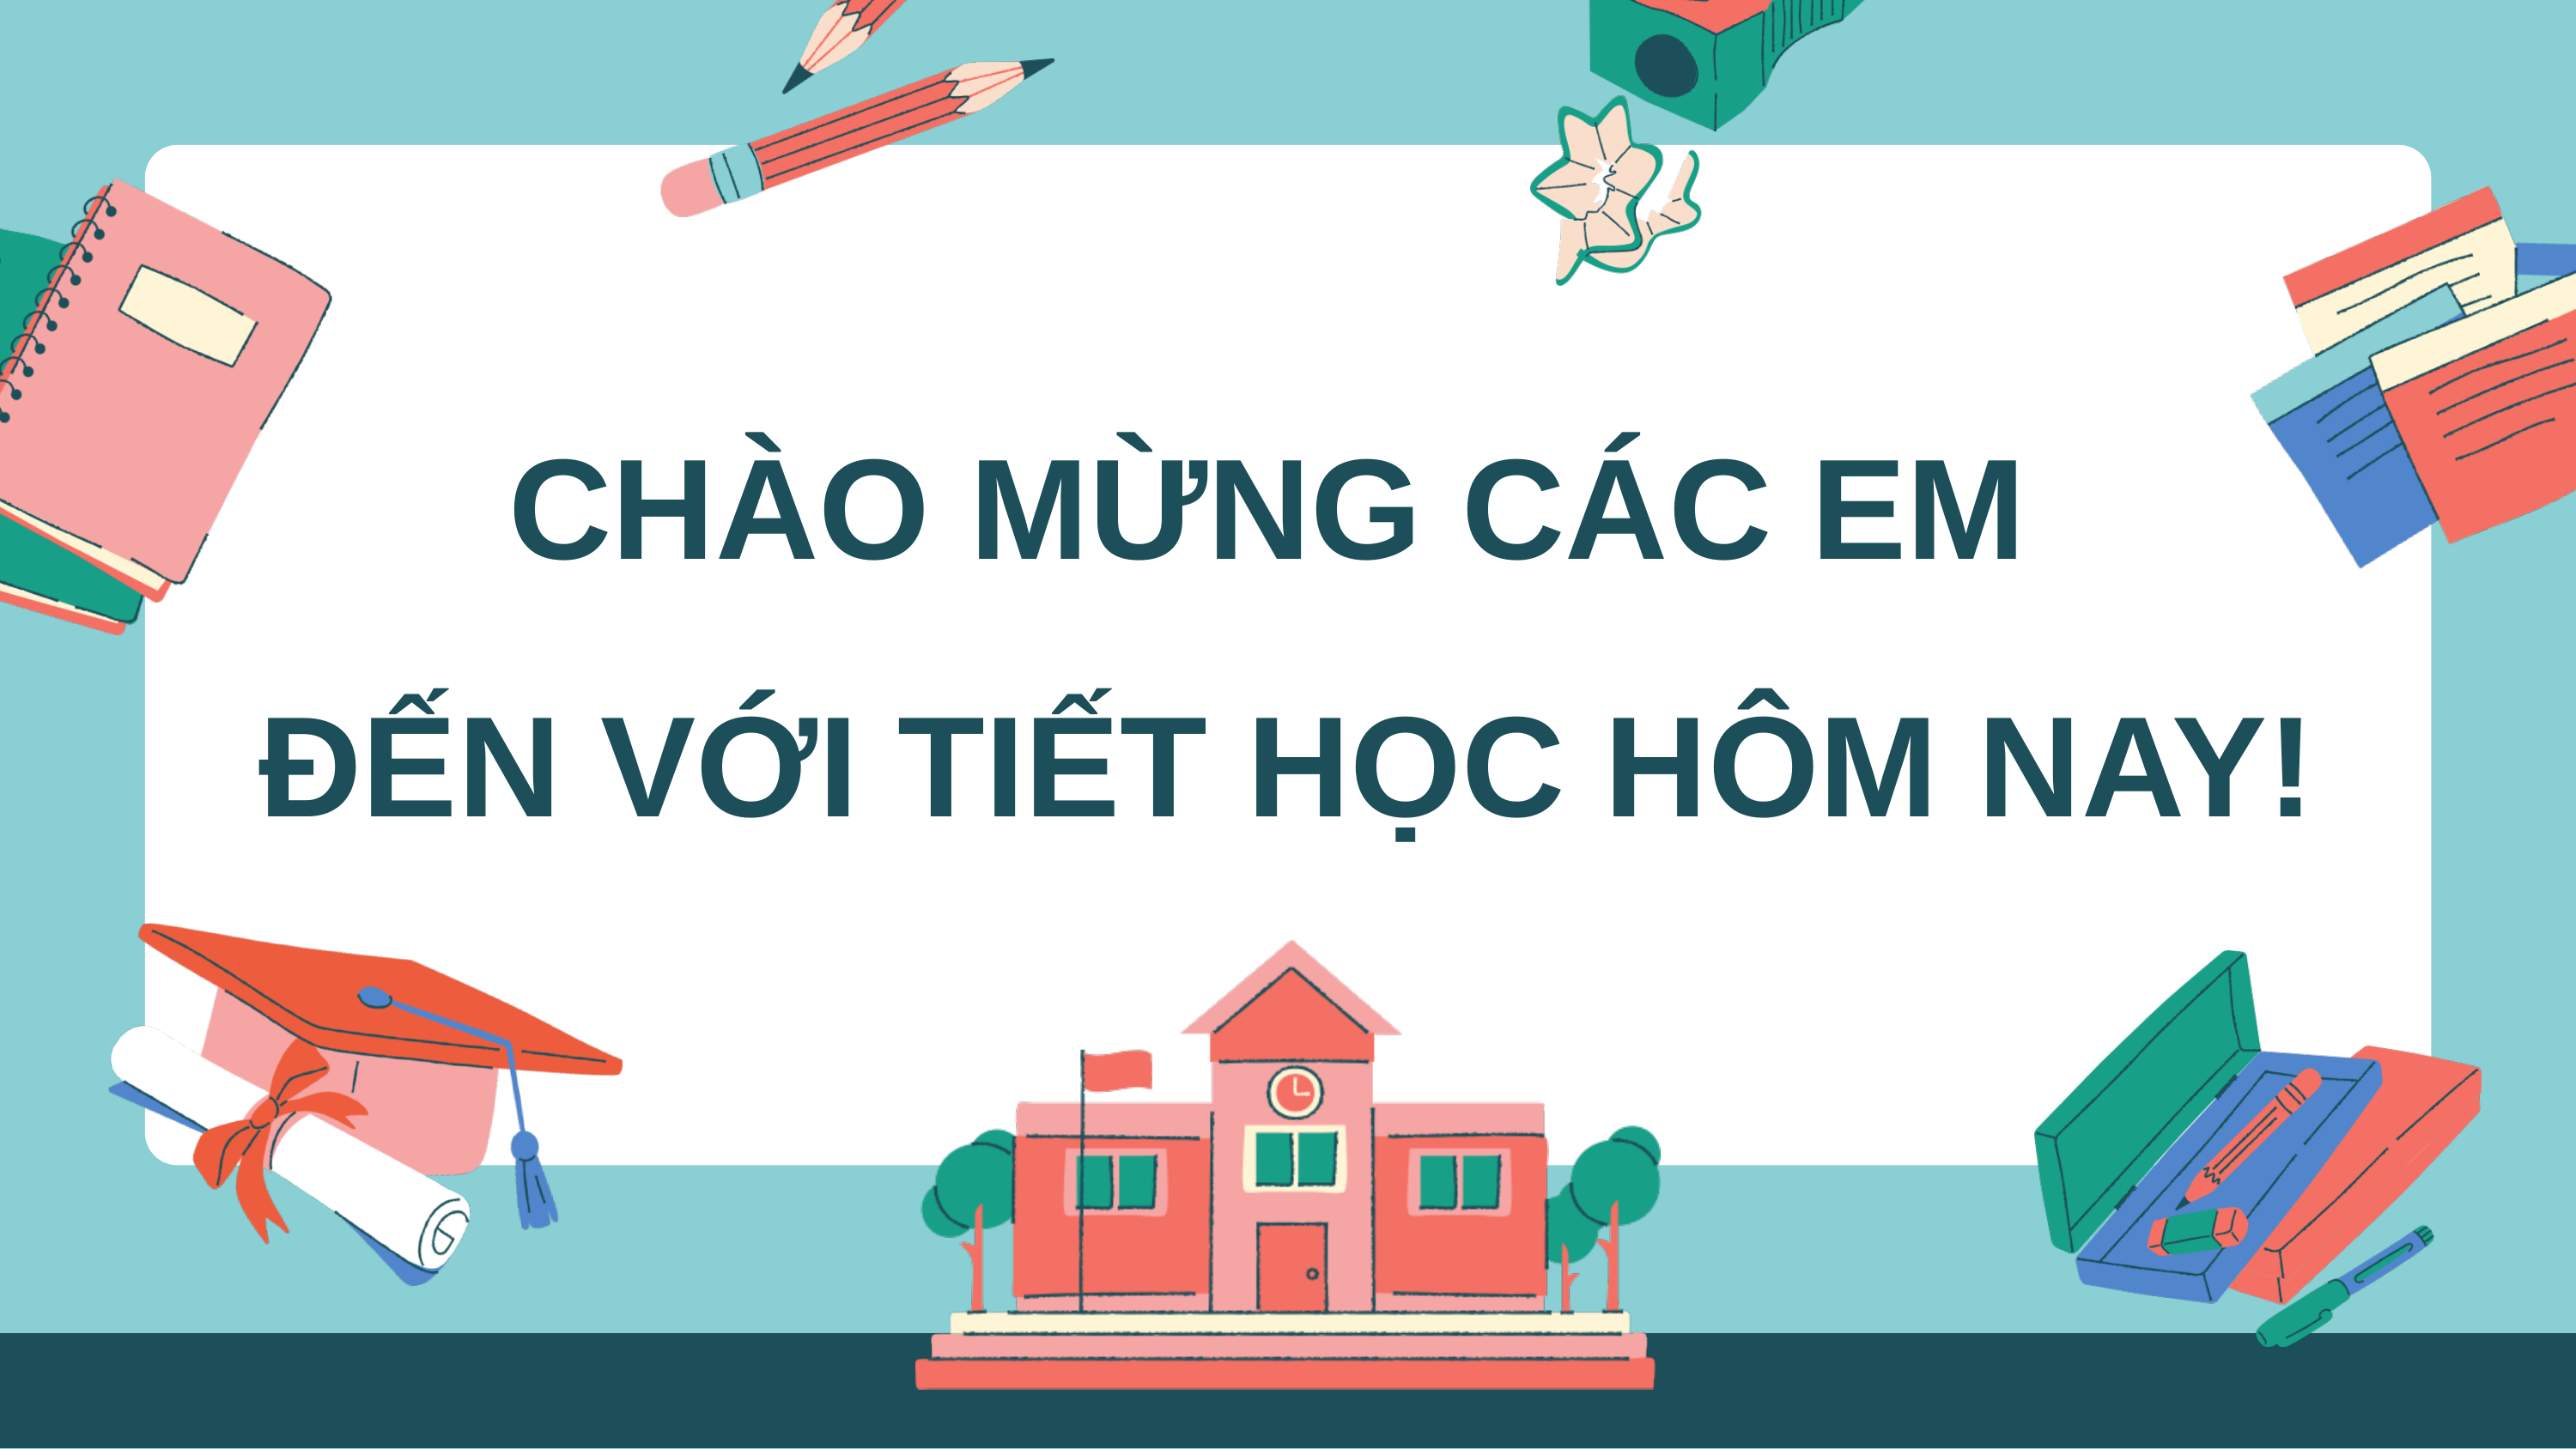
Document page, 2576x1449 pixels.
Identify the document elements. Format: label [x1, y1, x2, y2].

picture [2034, 949, 2482, 1347]
text_box [0, 1332, 2576, 1449]
text_box [144, 144, 2432, 1166]
picture [1530, 0, 1882, 287]
picture [653, 0, 1085, 220]
picture [0, 178, 332, 635]
picture [82, 885, 654, 1332]
picture [2252, 150, 2576, 577]
picture [915, 940, 1661, 1391]
